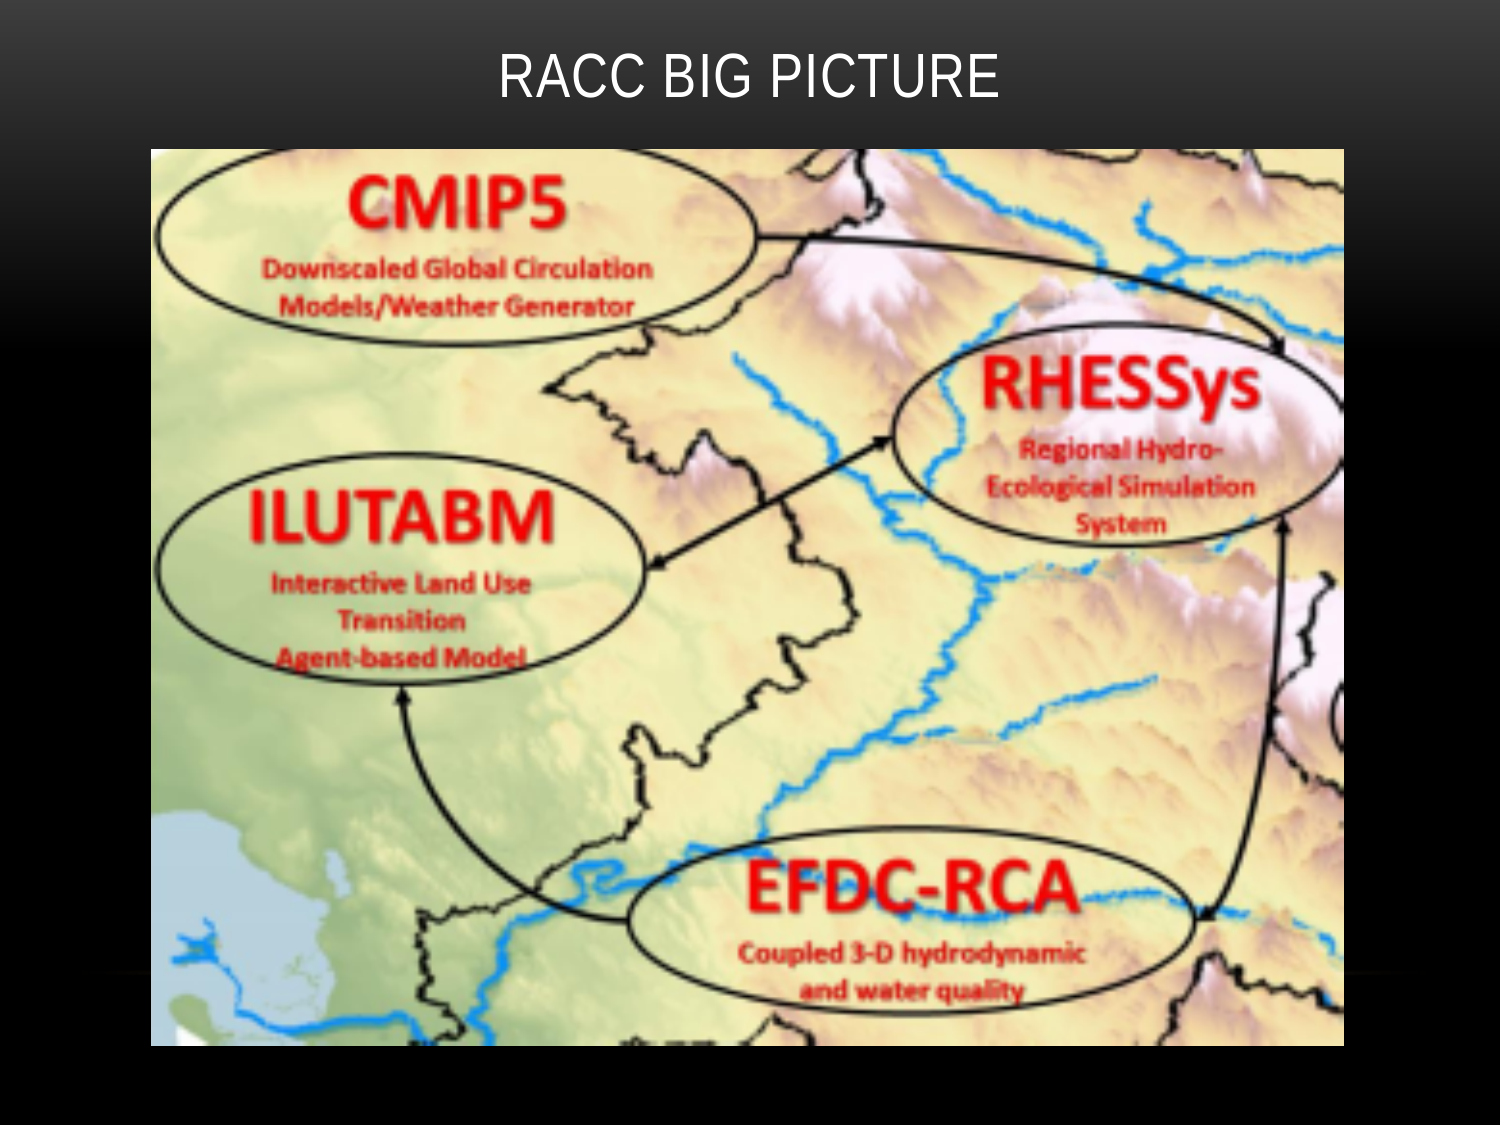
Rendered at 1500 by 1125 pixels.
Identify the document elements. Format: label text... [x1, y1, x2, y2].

picture [0, 0, 1500, 1125]
title RACC Big Picture [99, 30, 1400, 118]
